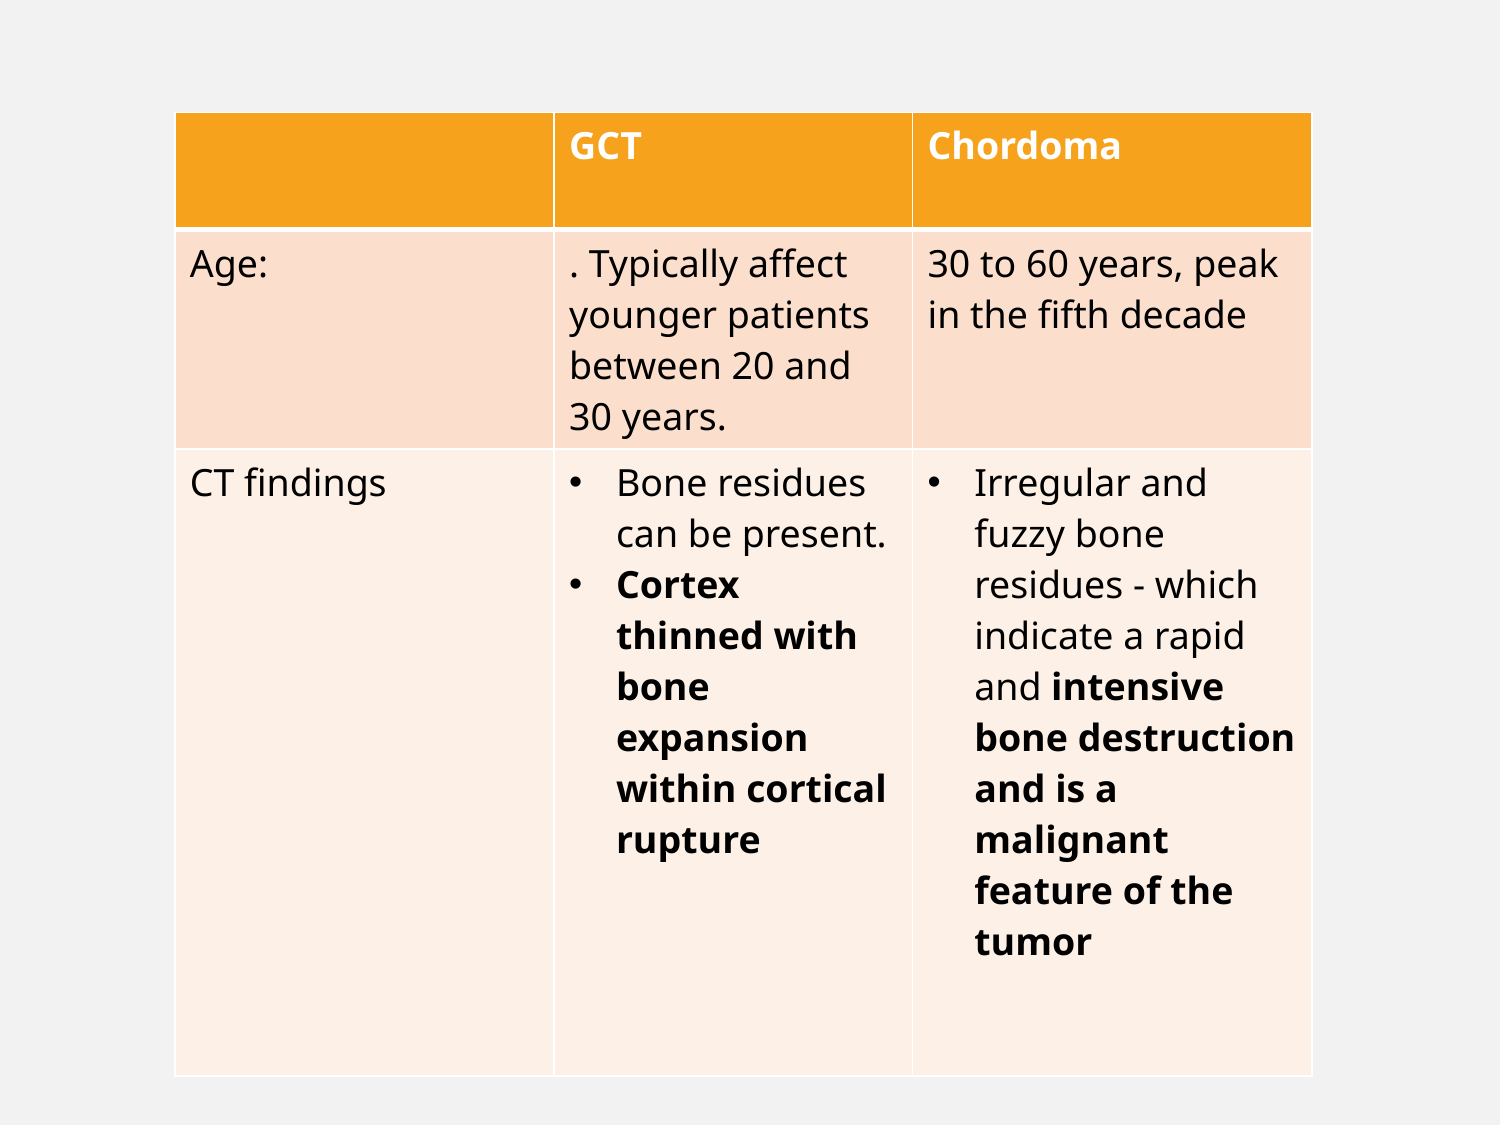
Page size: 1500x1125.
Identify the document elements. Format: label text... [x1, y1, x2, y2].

table_header GCT [555, 113, 912, 227]
table_header [176, 113, 553, 227]
table_cell Bone residues can be present. Cortex thinned with bone expansion within cortical rupture [555, 450, 912, 1075]
table_cell Age: [176, 232, 553, 448]
table_cell Irregular and fuzzy bone residues - which indicate a rapid and intensive bone destruction and is a malignant feature of the tumor [913, 450, 1311, 1075]
table_cell 30 to 60 years, peak in the fifth decade [913, 232, 1311, 448]
table_cell . Typically affect younger patients between 20 and 30 years. [555, 232, 912, 448]
table_header Chordoma [913, 113, 1311, 227]
table_cell CT findings [176, 450, 553, 1075]
